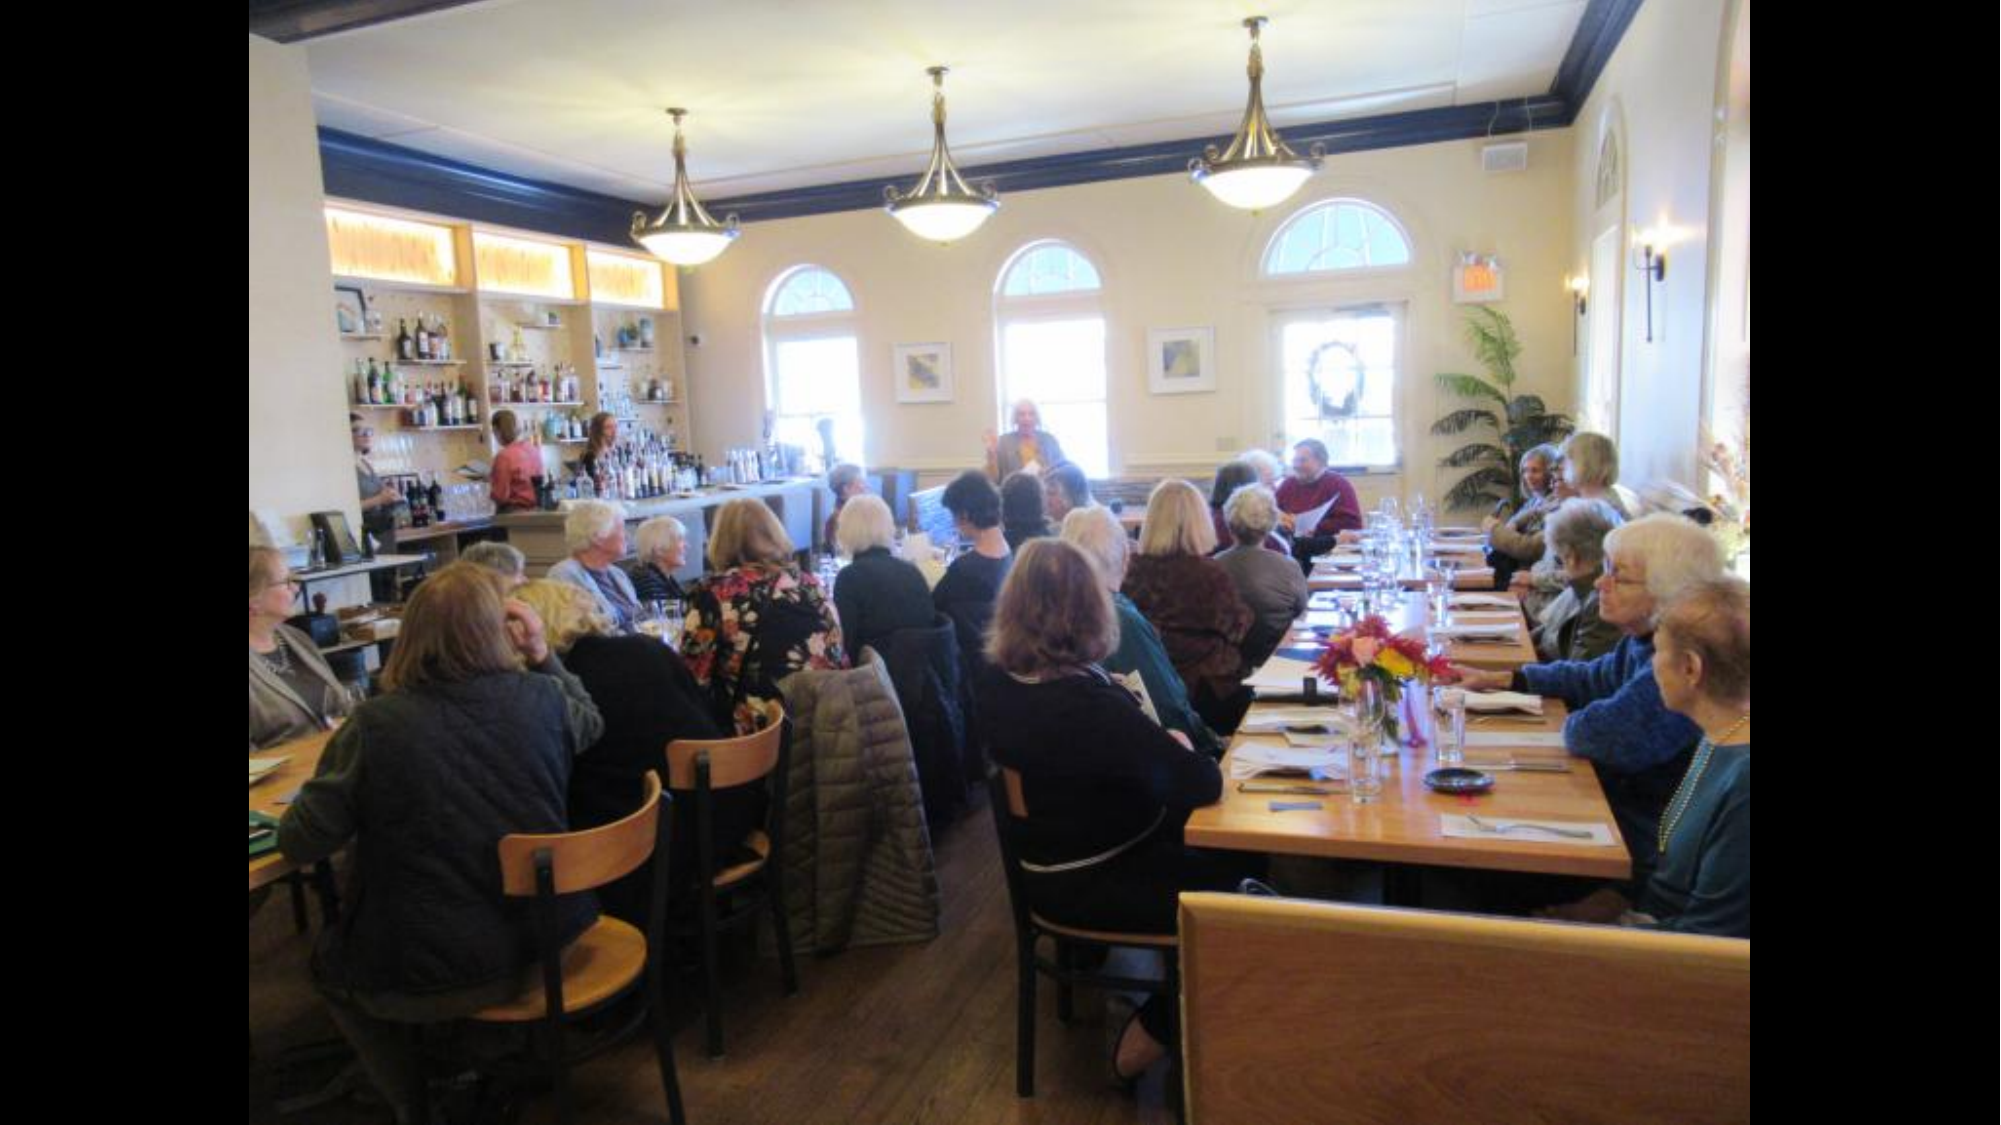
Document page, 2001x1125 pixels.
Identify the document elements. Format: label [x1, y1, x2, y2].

picture [249, 0, 1750, 1125]
